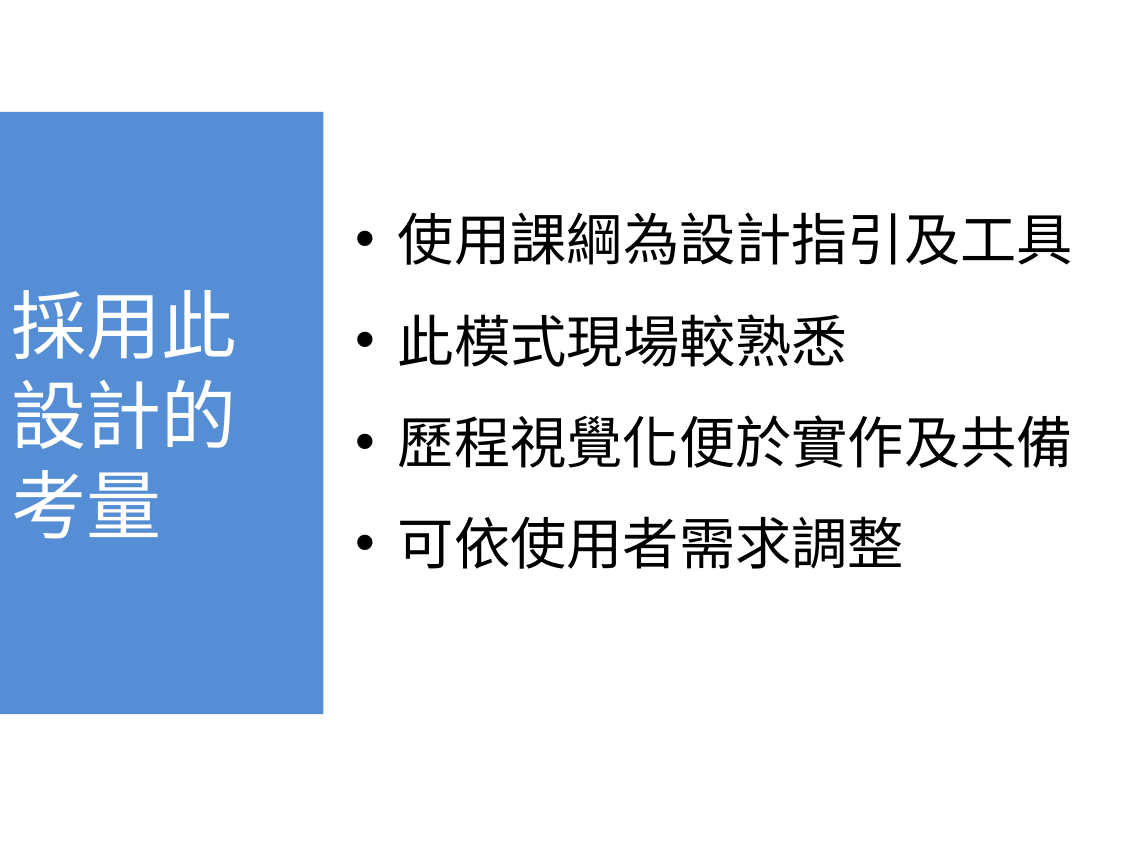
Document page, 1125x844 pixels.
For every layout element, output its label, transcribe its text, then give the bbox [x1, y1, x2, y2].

list 使用課綱為設計指引及工具 此模式現場較熟悉 歷程視覺化便於實作及共備 可依使用者需求調整 [341, 163, 1103, 766]
text_box 採用此 設計的 考量 [0, 111, 324, 715]
